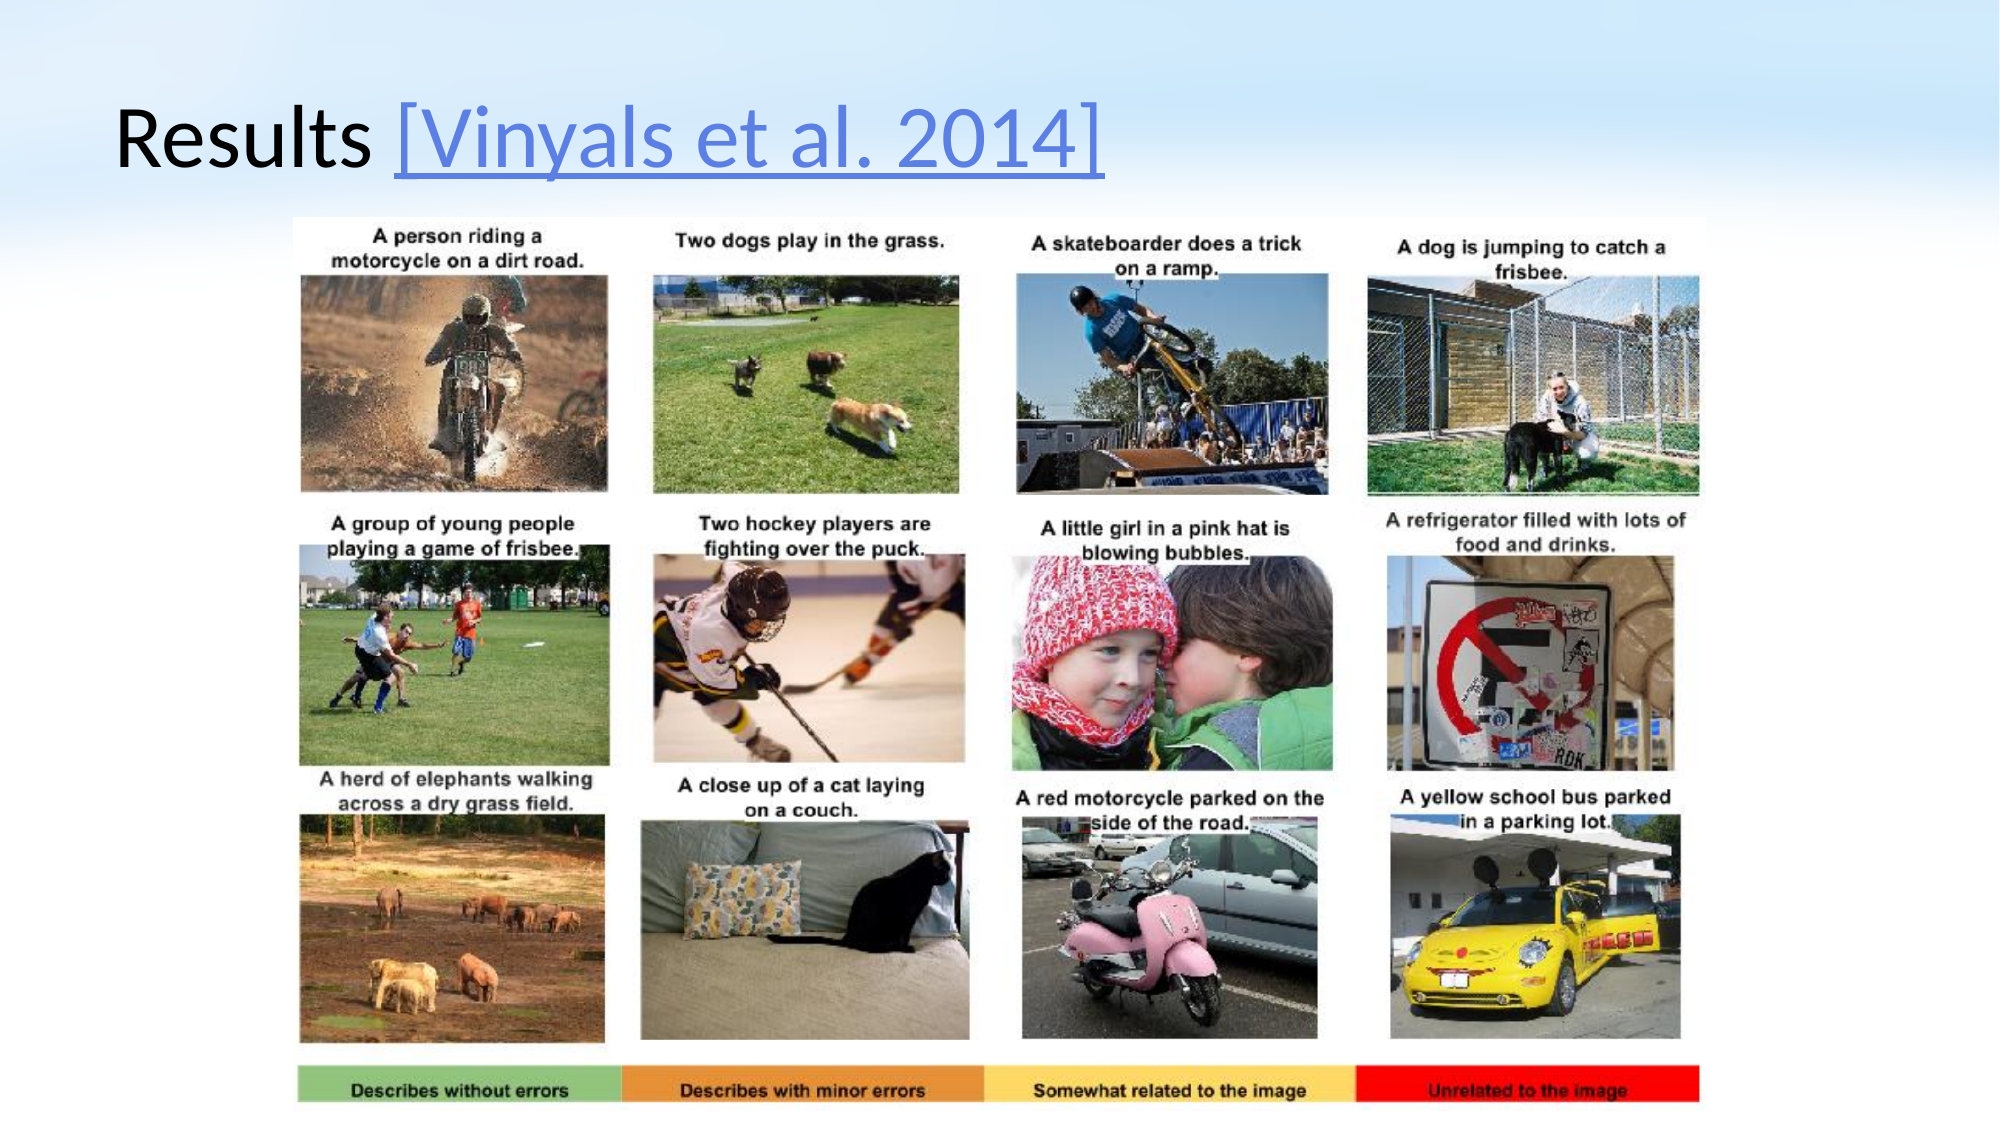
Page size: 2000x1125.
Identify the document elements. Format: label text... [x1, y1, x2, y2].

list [293, 216, 1707, 1111]
title Results [Vinyals et al. 2014] [99, 37, 1963, 226]
picture [0, 0, 2000, 1125]
